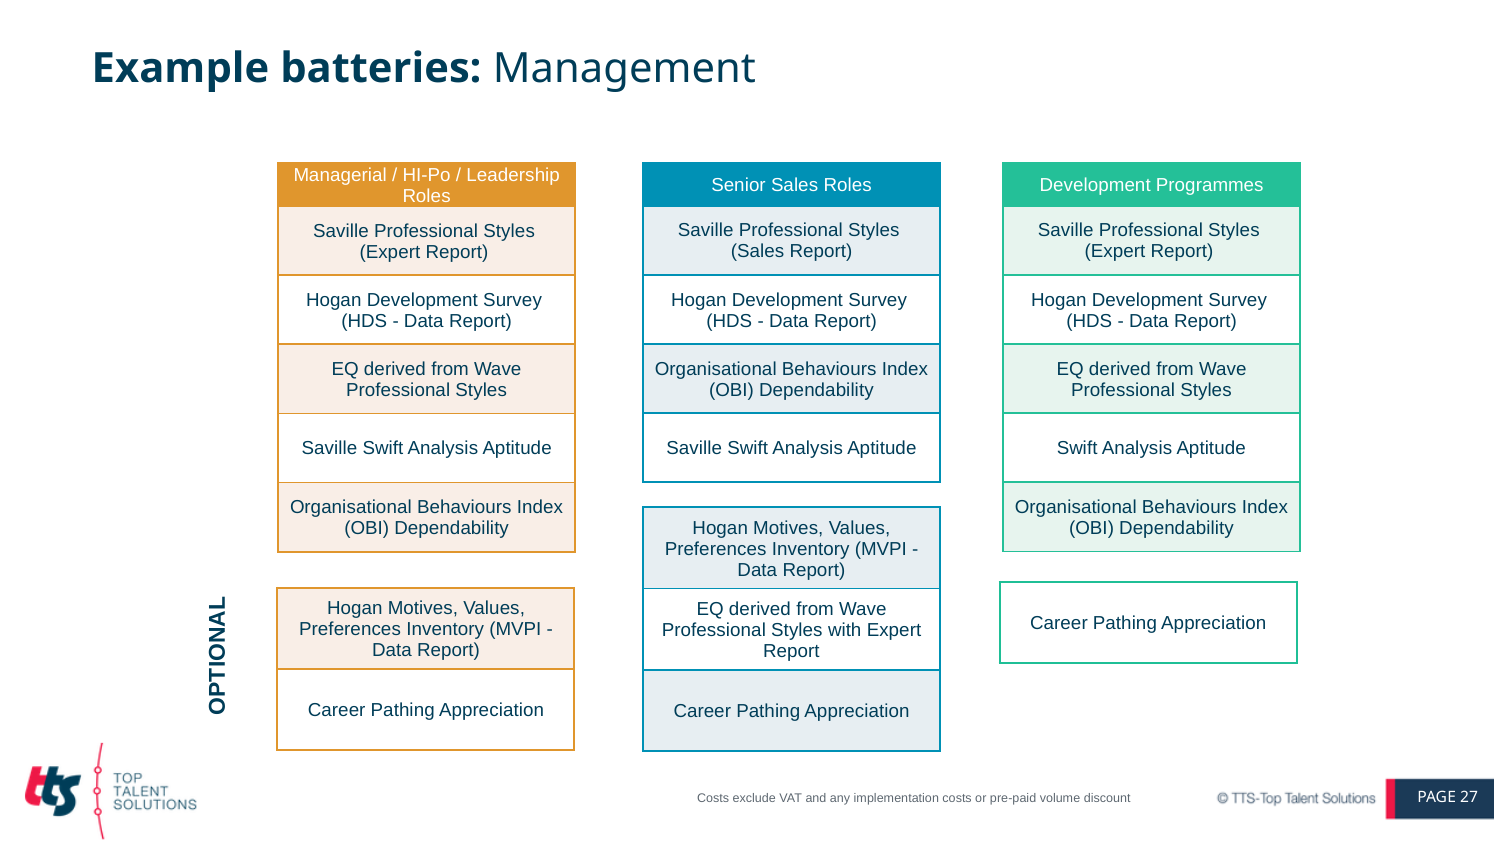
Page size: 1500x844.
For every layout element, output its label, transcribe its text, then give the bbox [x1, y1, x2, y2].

table_cell Career Pathing Appreciation [644, 671, 939, 750]
table_header Hogan Motives, Values, Preferences Inventory (MVPI - Data Report) [644, 508, 939, 588]
table_cell Hogan Development Survey (HDS - Data Report) [644, 276, 939, 343]
table_cell Saville Professional Styles (Expert Report) [1004, 207, 1299, 274]
table_header Career Pathing Appreciation [1001, 583, 1296, 662]
title Example batteries: Management [76, 8, 1361, 124]
text_box Costs exclude VAT and any implementation costs or pre-paid volume discount [681, 782, 1145, 812]
table_cell Organisational Behaviours Index (OBI) Dependability [1004, 483, 1299, 551]
table_cell Organisational Behaviours Index (OBI) Dependability [644, 345, 939, 412]
table_cell EQ derived from Wave Professional Styles [279, 345, 574, 413]
table_cell Organisational Behaviours Index (OBI) Dependability [279, 483, 574, 551]
table_header Development Programmes [1004, 164, 1299, 205]
picture [3, 8, 1494, 844]
table_cell Swift Analysis Aptitude [1004, 414, 1299, 481]
table_cell EQ derived from Wave Professional Styles [1004, 345, 1299, 412]
table_cell Saville Professional Styles (Sales Report) [644, 207, 939, 274]
text_box OPTIONAL [194, 581, 237, 731]
table_cell Career Pathing Appreciation [278, 670, 573, 749]
table_cell EQ derived from Wave Professional Styles with Expert Report [644, 589, 939, 669]
table_cell Hogan Development Survey (HDS - Data Report) [1004, 276, 1299, 343]
table_cell Saville Professional Styles (Expert Report) [279, 207, 574, 274]
table_header Managerial / HI-Po / Leadership Roles [279, 164, 574, 205]
table_header Senior Sales Roles [644, 164, 939, 205]
table_cell Saville Swift Analysis Aptitude [279, 414, 574, 482]
slide_number PAGE 27 [1143, 774, 1494, 820]
table_header Hogan Motives, Values, Preferences Inventory (MVPI - Data Report) [278, 589, 573, 668]
table_cell Hogan Development Survey (HDS - Data Report) [279, 276, 574, 343]
table_cell Saville Swift Analysis Aptitude [644, 414, 939, 481]
